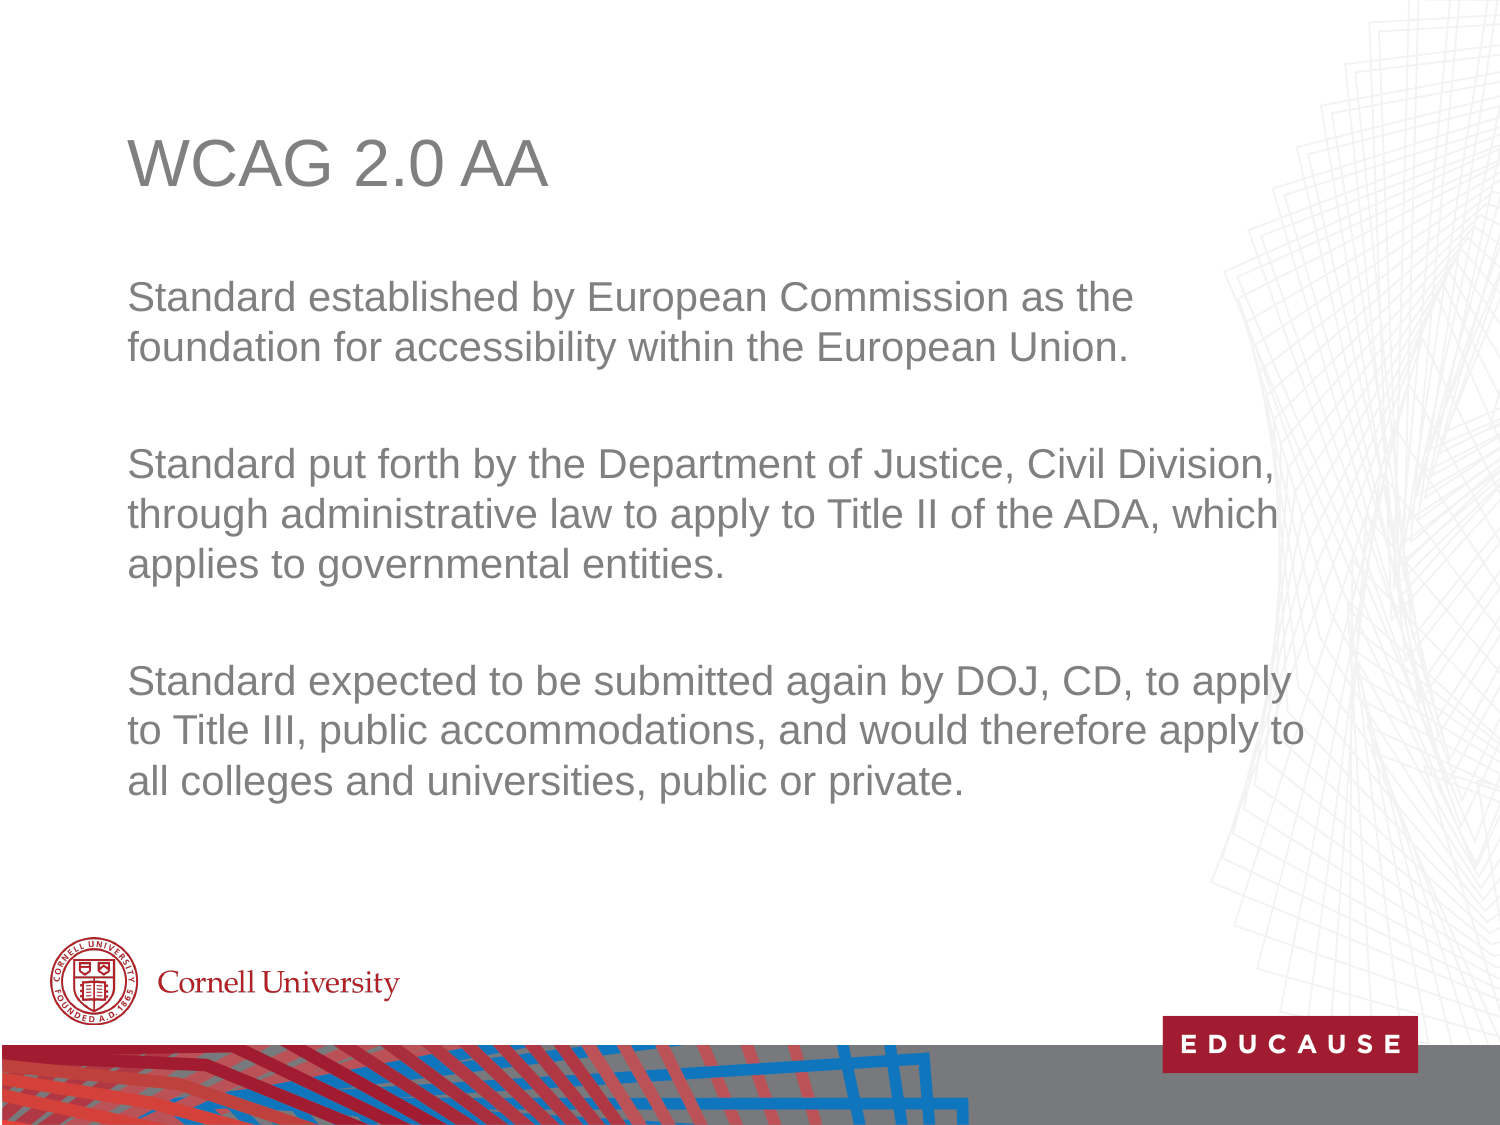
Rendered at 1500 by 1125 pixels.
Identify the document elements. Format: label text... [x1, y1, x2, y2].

picture [0, 0, 1500, 1125]
title WCAG 2.0 AA [112, 112, 1325, 233]
list Standard established by European Commission as the foundation for accessibility within the European Union. Standard put forth by the Department of Justice, Civil Division, through administrative law to apply to Title II of the ADA, which applies to governmental entities. Standard expected to be submitted again by DOJ, CD, to apply to Title III, public accommodations, and would therefore apply to all colleges and universities, public or private. [112, 262, 1325, 975]
